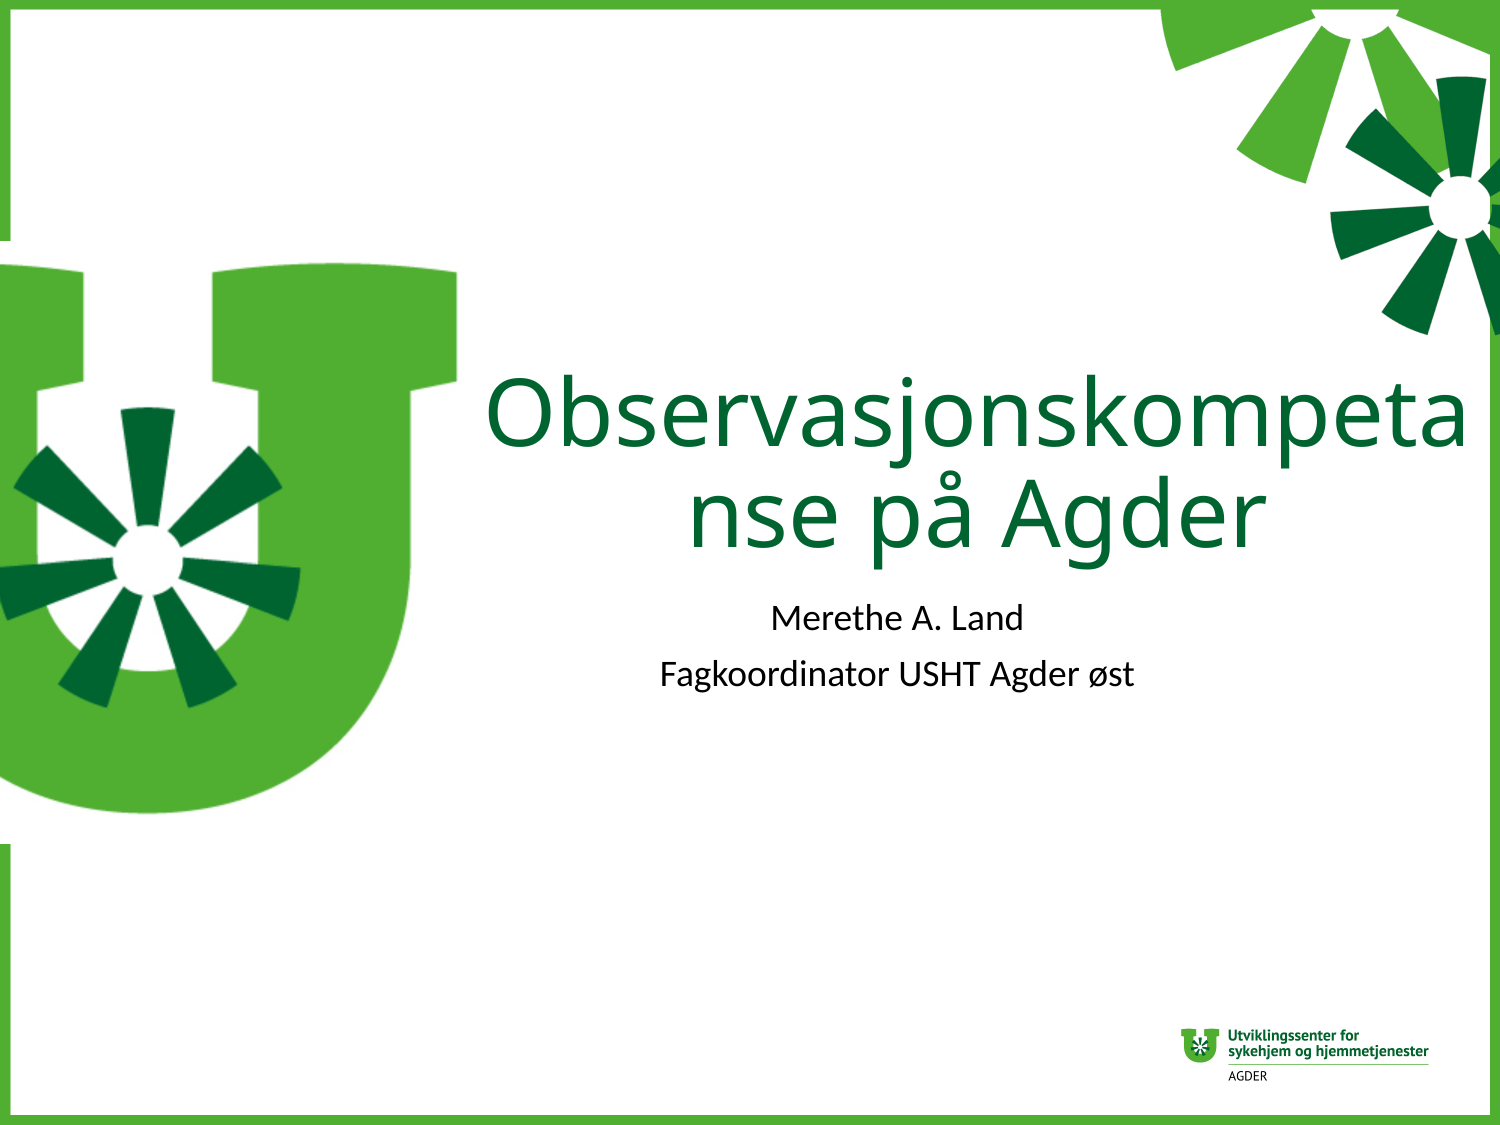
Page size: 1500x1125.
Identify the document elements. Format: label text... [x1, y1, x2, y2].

subtitle Merethe A. Land Fagkoordinator USHT Agder øst [454, 590, 1341, 863]
picture [0, 0, 1500, 1125]
title Observasjonskompetanse på Agder [454, 184, 1500, 576]
